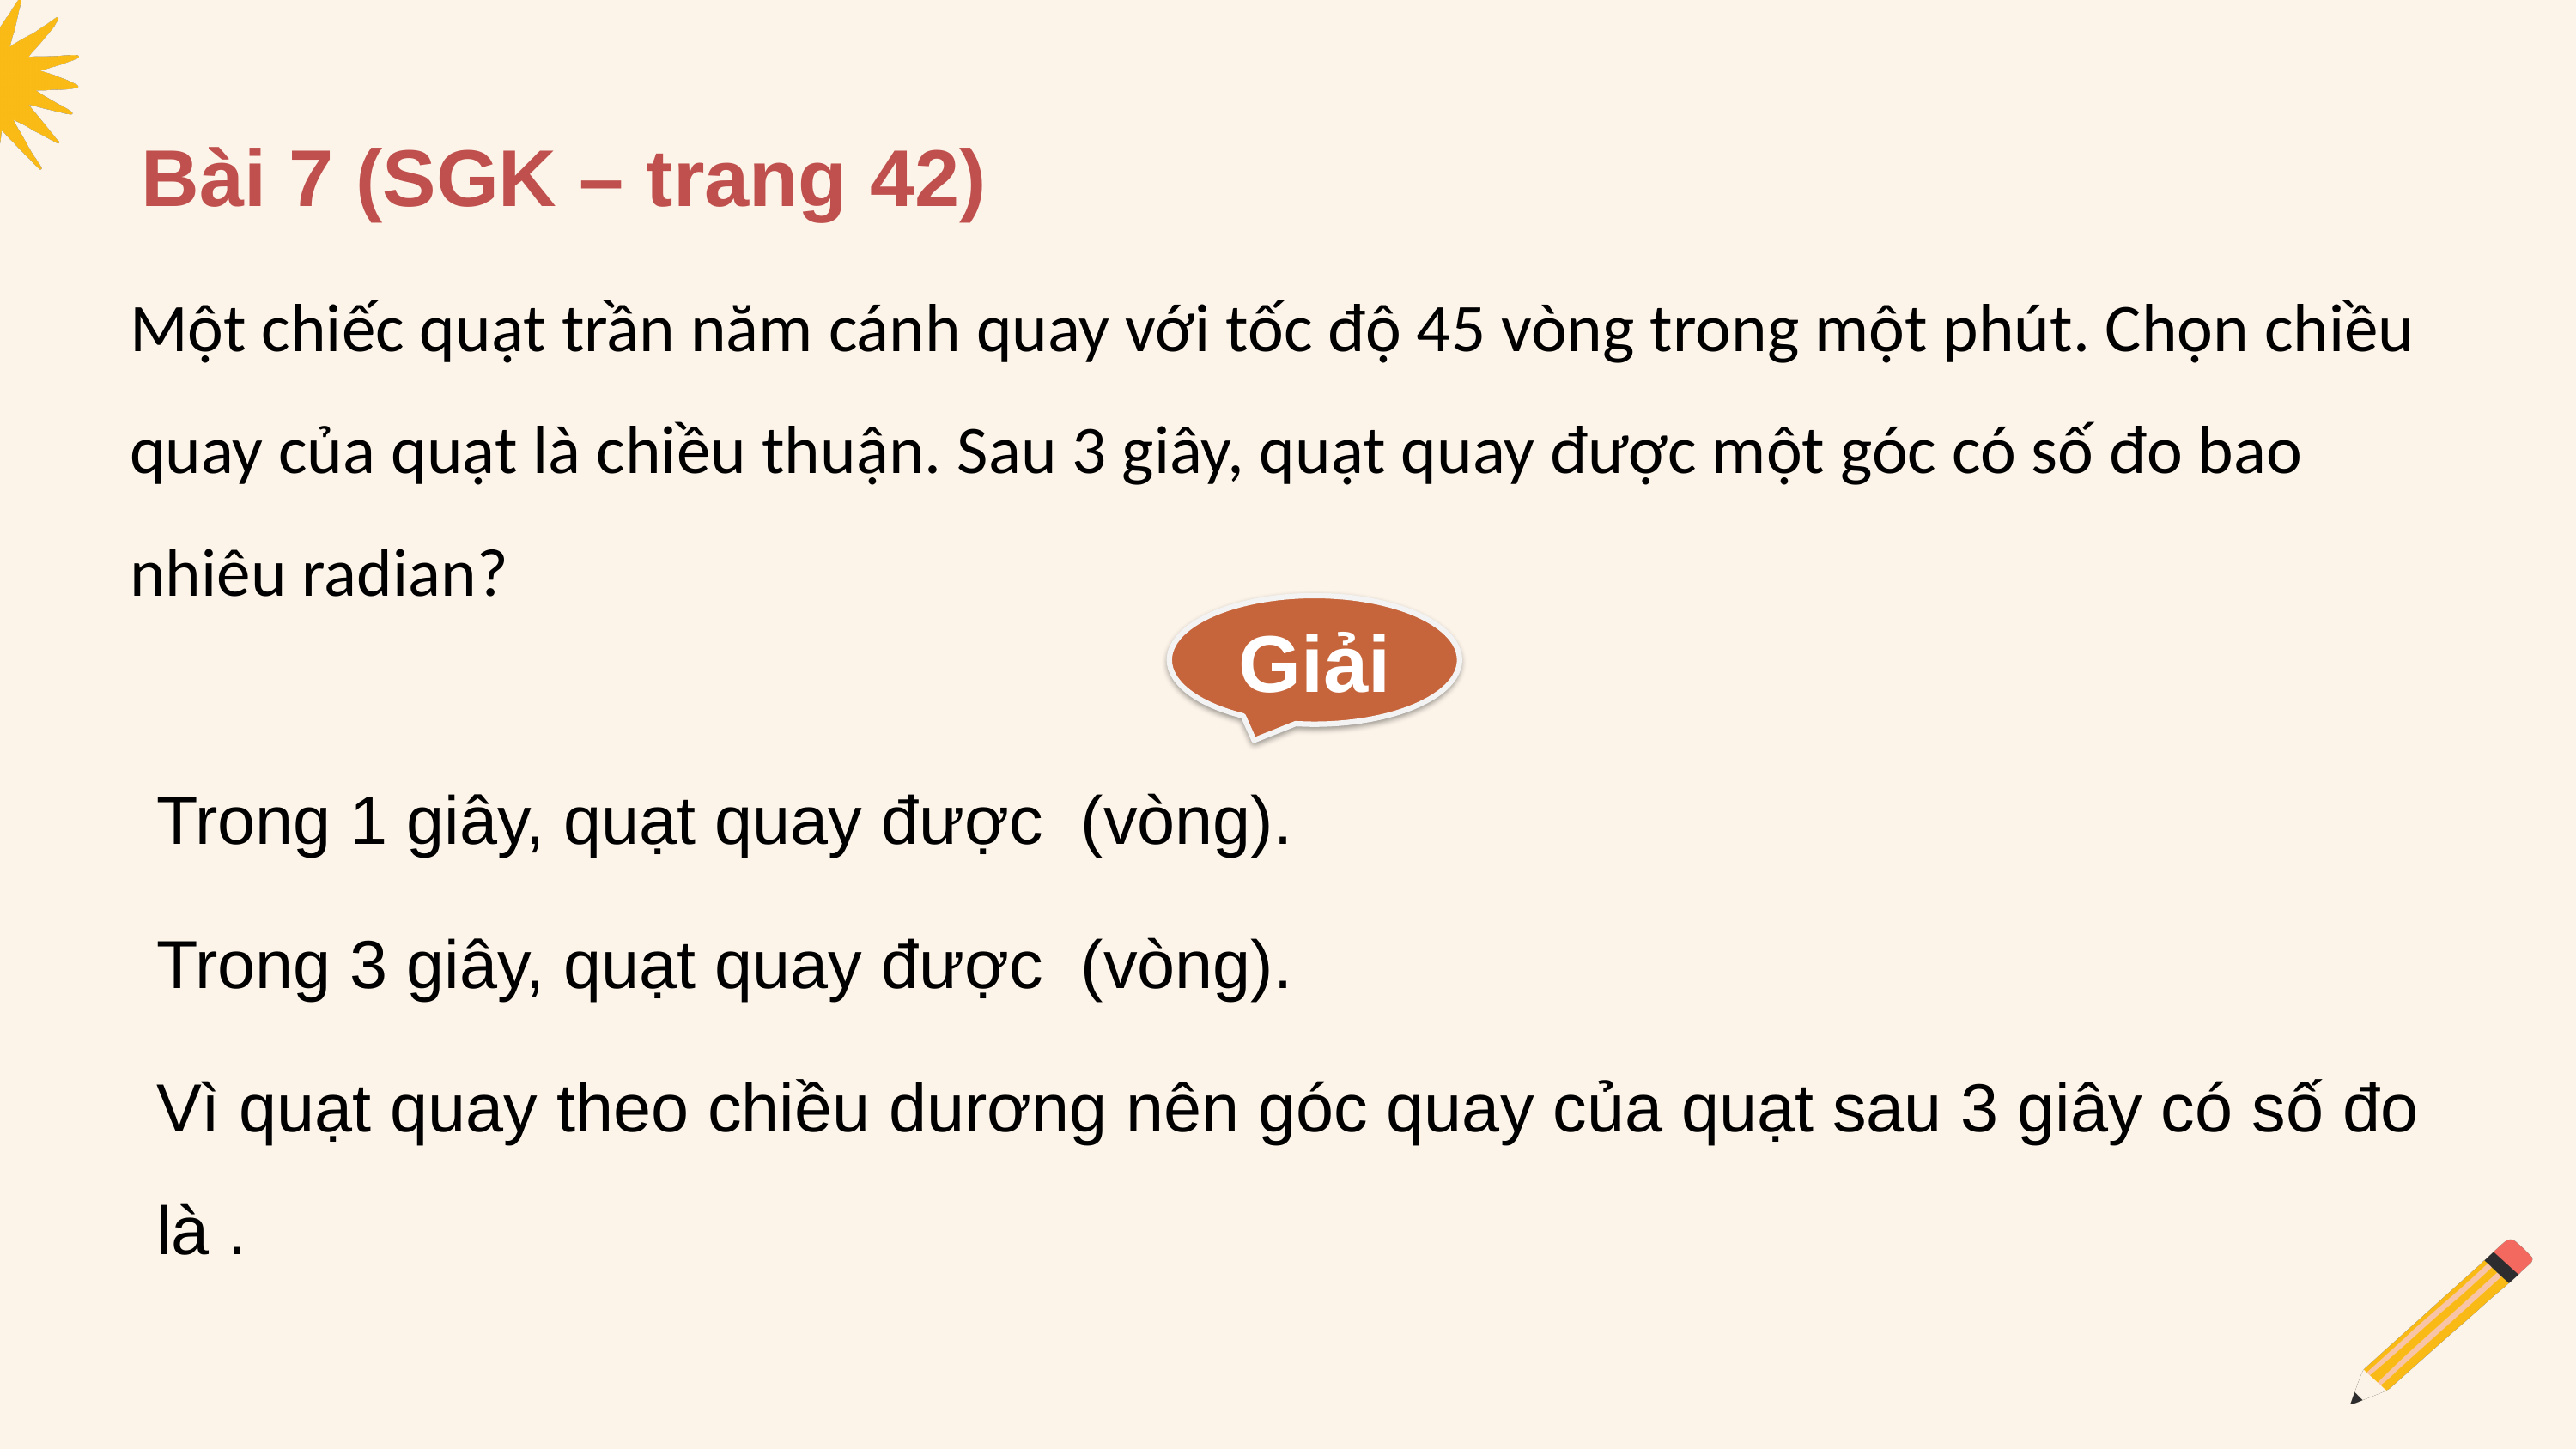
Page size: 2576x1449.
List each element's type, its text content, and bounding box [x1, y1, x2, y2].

text_box Giải [1169, 595, 1460, 741]
text_box Bài 7 (SGK – trang 42) [128, 119, 1000, 229]
picture [0, 0, 79, 176]
picture [2350, 1239, 2534, 1404]
text_box Một chiếc quạt trần năm cánh quay với tốc độ 45 vòng trong một phút. Chọn chiều quay của quạt là chiều thuận. Sau 3 giây, quạt quay được một góc có số đo bao nhiêu radian? [117, 236, 2462, 616]
